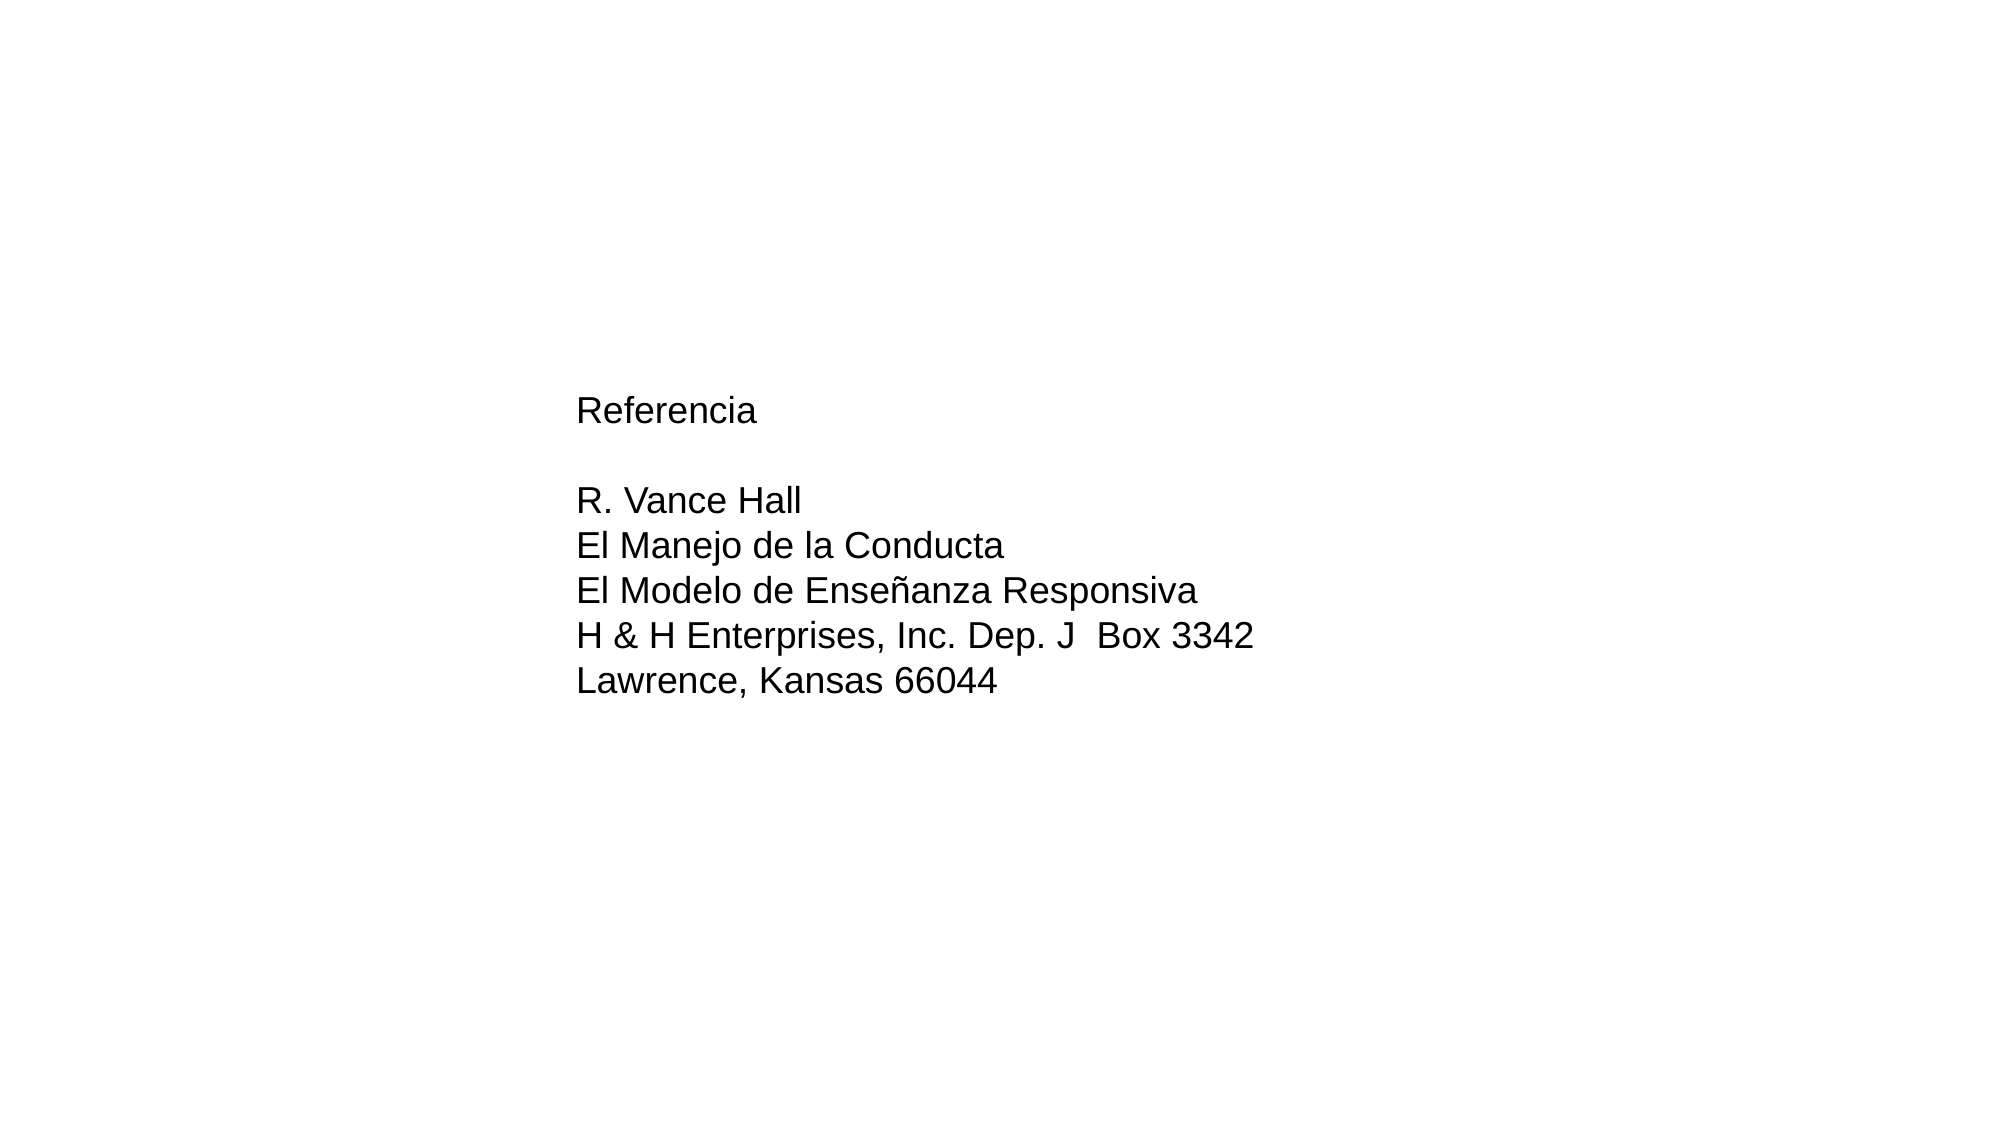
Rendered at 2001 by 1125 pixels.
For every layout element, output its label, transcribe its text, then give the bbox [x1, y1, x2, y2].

text_box Referencia R. Vance Hall El Manejo de la Conducta El Modelo de Enseñanza Responsiva H & H Enterprises, Inc. Dep. J Box 3342 Lawrence, Kansas 66044 [561, 333, 1444, 709]
